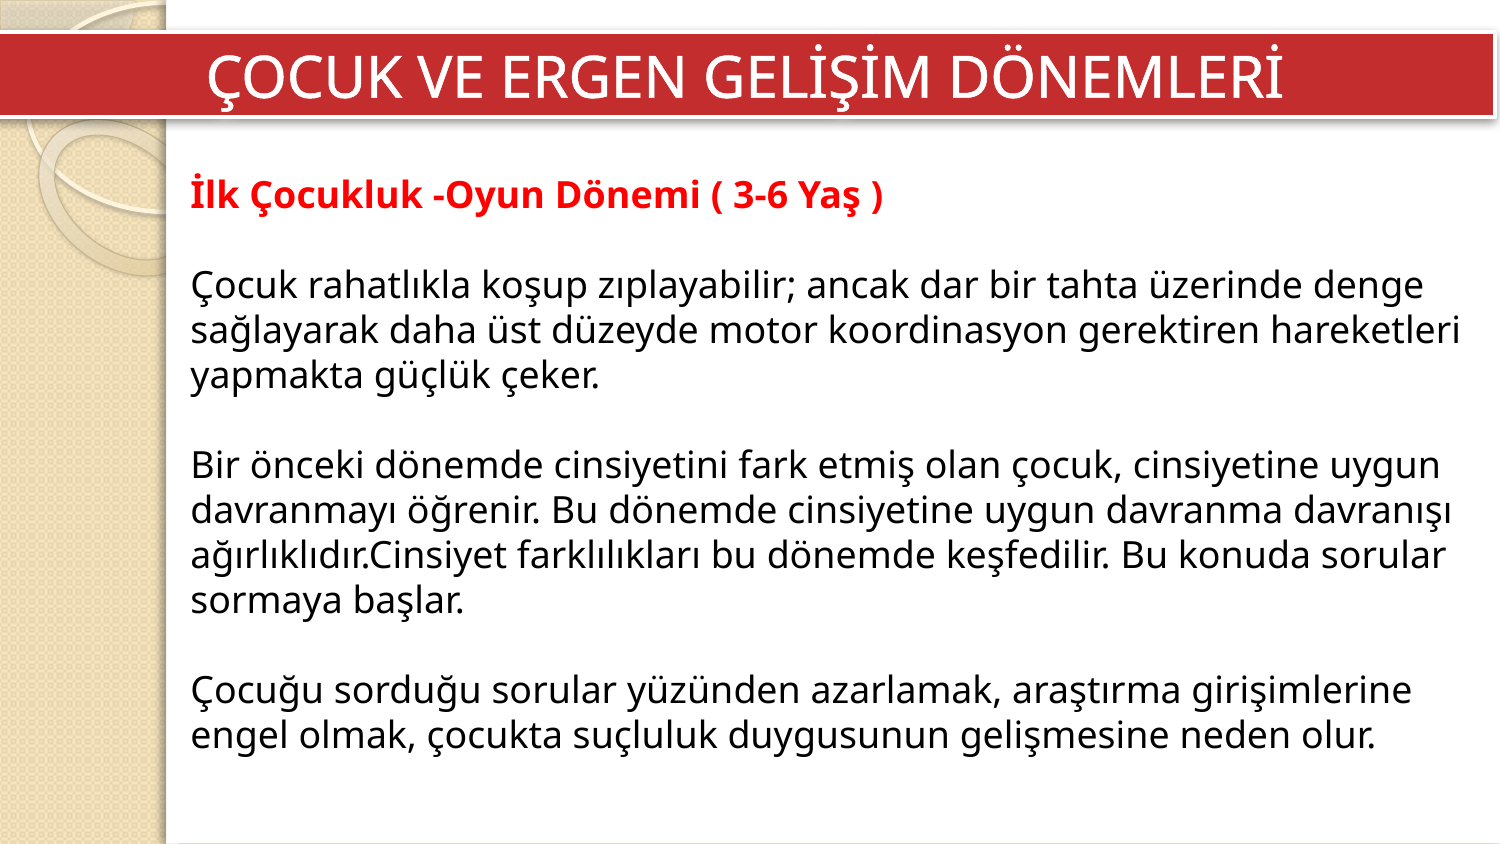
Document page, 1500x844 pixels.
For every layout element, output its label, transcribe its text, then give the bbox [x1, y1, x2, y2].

text_box İlk Çocukluk -Oyun Dönemi ( 3-6 Yaş ) Çocuk rahatlıkla koşup zıplayabilir; ancak dar bir tahta üzerinde denge sağlayarak daha üst düzeyde motor koordinasyon gerektiren hareketleri yapmakta güçlük çeker. Bir önceki dönemde cinsiyetini fark etmiş olan çocuk, cinsiyetine uygun davranmayı öğrenir. Bu dönemde cinsiyetine uygun davranma davranışı ağırlıklıdır.Cinsiyet farklılıkları bu dönemde keşfedilir. Bu konuda sorular sormaya başlar. Çocuğu sorduğu sorular yüzünden azarlamak, araştırma girişimlerine engel olmak, çocukta suçluluk duygusunun gelişmesine neden olur. [175, 163, 1500, 764]
text_box ÇOCUK VE ERGEN GELİŞİM DÖNEMLERİ [0, 30, 1497, 119]
